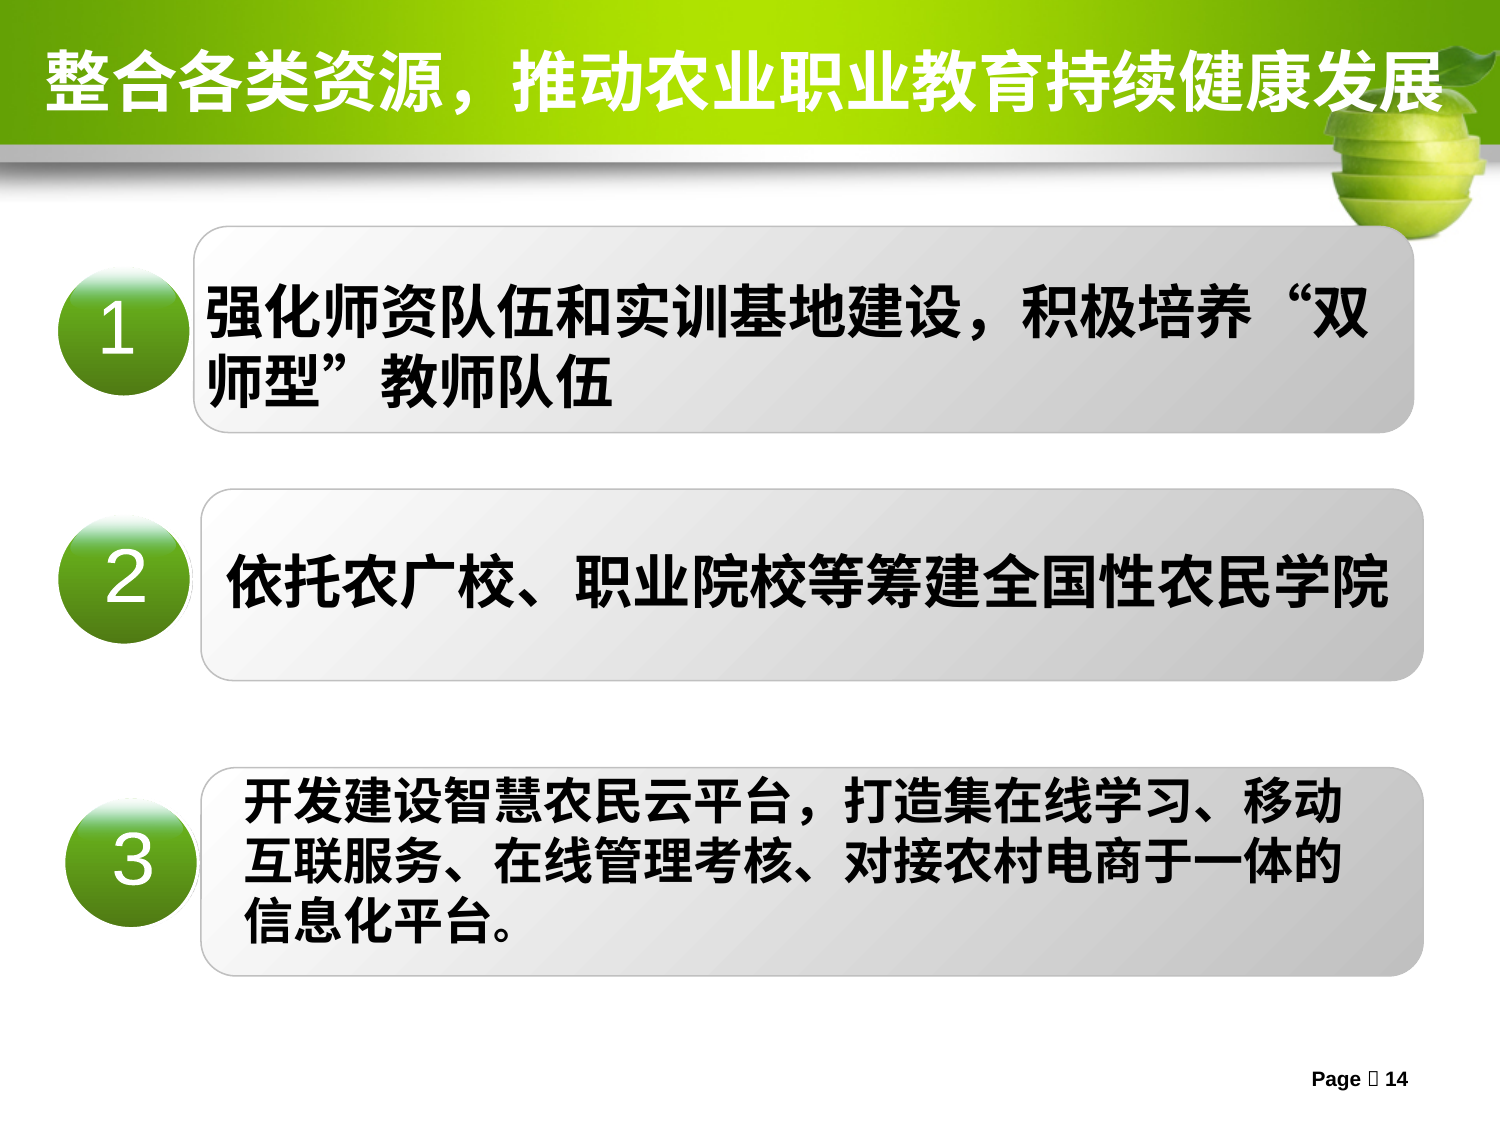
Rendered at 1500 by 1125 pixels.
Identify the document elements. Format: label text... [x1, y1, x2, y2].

text_box 依托农广校、职业院校等筹建全国性农民学院 [203, 491, 1412, 669]
picture [0, 0, 1500, 1125]
text_box 开发建设智慧农民云平台，打造集在线学习、移动互联服务、在线管理考核、对接农村电商于一体的信息化平台。 [228, 767, 1387, 953]
text_box [208, 496, 1424, 681]
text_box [56, 513, 193, 646]
text_box [193, 226, 1414, 433]
title 整合各类资源，推动农业职业教育持续健康发展 [29, 30, 1500, 129]
text_box [200, 767, 1424, 976]
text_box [56, 265, 193, 398]
slide_number Page  14 [1186, 1058, 1424, 1092]
text_box 强化师资队伍和实训基地建设，积极培养“双师型”教师队伍 [197, 298, 1412, 392]
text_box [63, 796, 200, 929]
